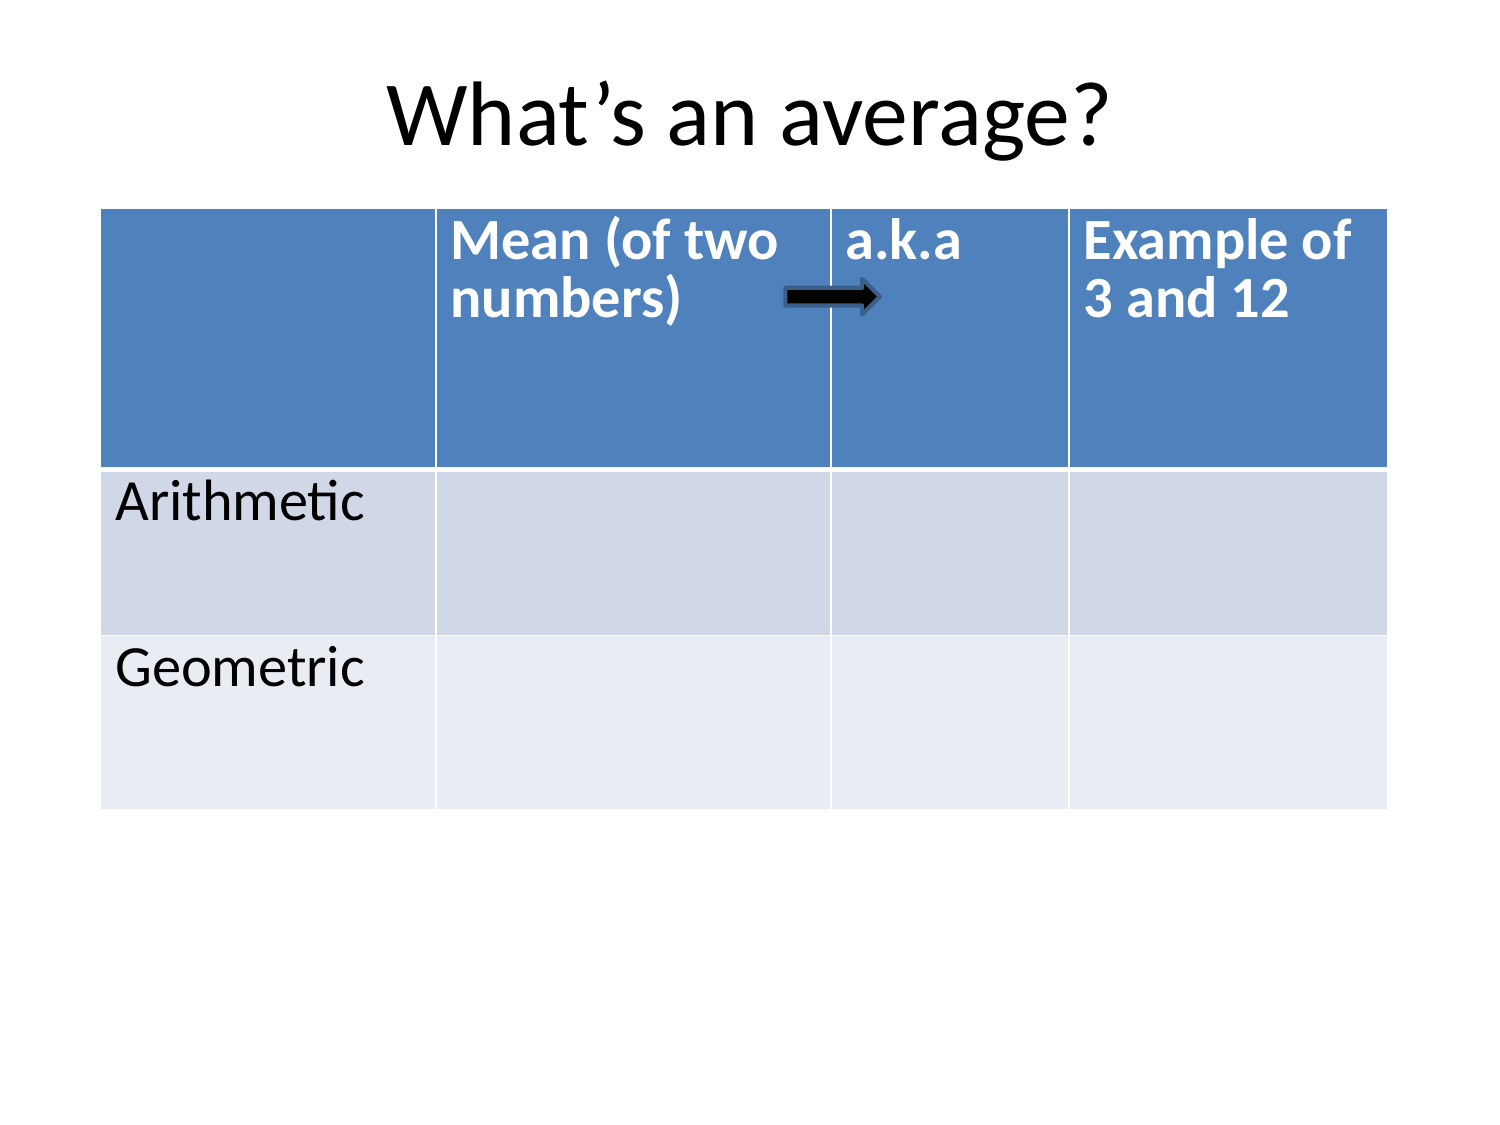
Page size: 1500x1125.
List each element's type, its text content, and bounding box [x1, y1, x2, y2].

table_cell [1070, 636, 1387, 809]
table_header [101, 209, 435, 467]
table_cell [437, 472, 830, 635]
title What’s an average? [75, 45, 1425, 173]
table_cell [1070, 472, 1387, 635]
table_cell Geometric [101, 636, 435, 809]
table_header a.k.a [832, 209, 1068, 467]
table_header Example of 3 and 12 [1070, 209, 1387, 467]
table_cell [437, 636, 830, 809]
table_cell [832, 472, 1068, 635]
text_box [783, 276, 882, 317]
table_cell [832, 636, 1068, 809]
table_cell Arithmetic [101, 472, 435, 635]
table_header Mean (of two numbers) [437, 209, 830, 467]
